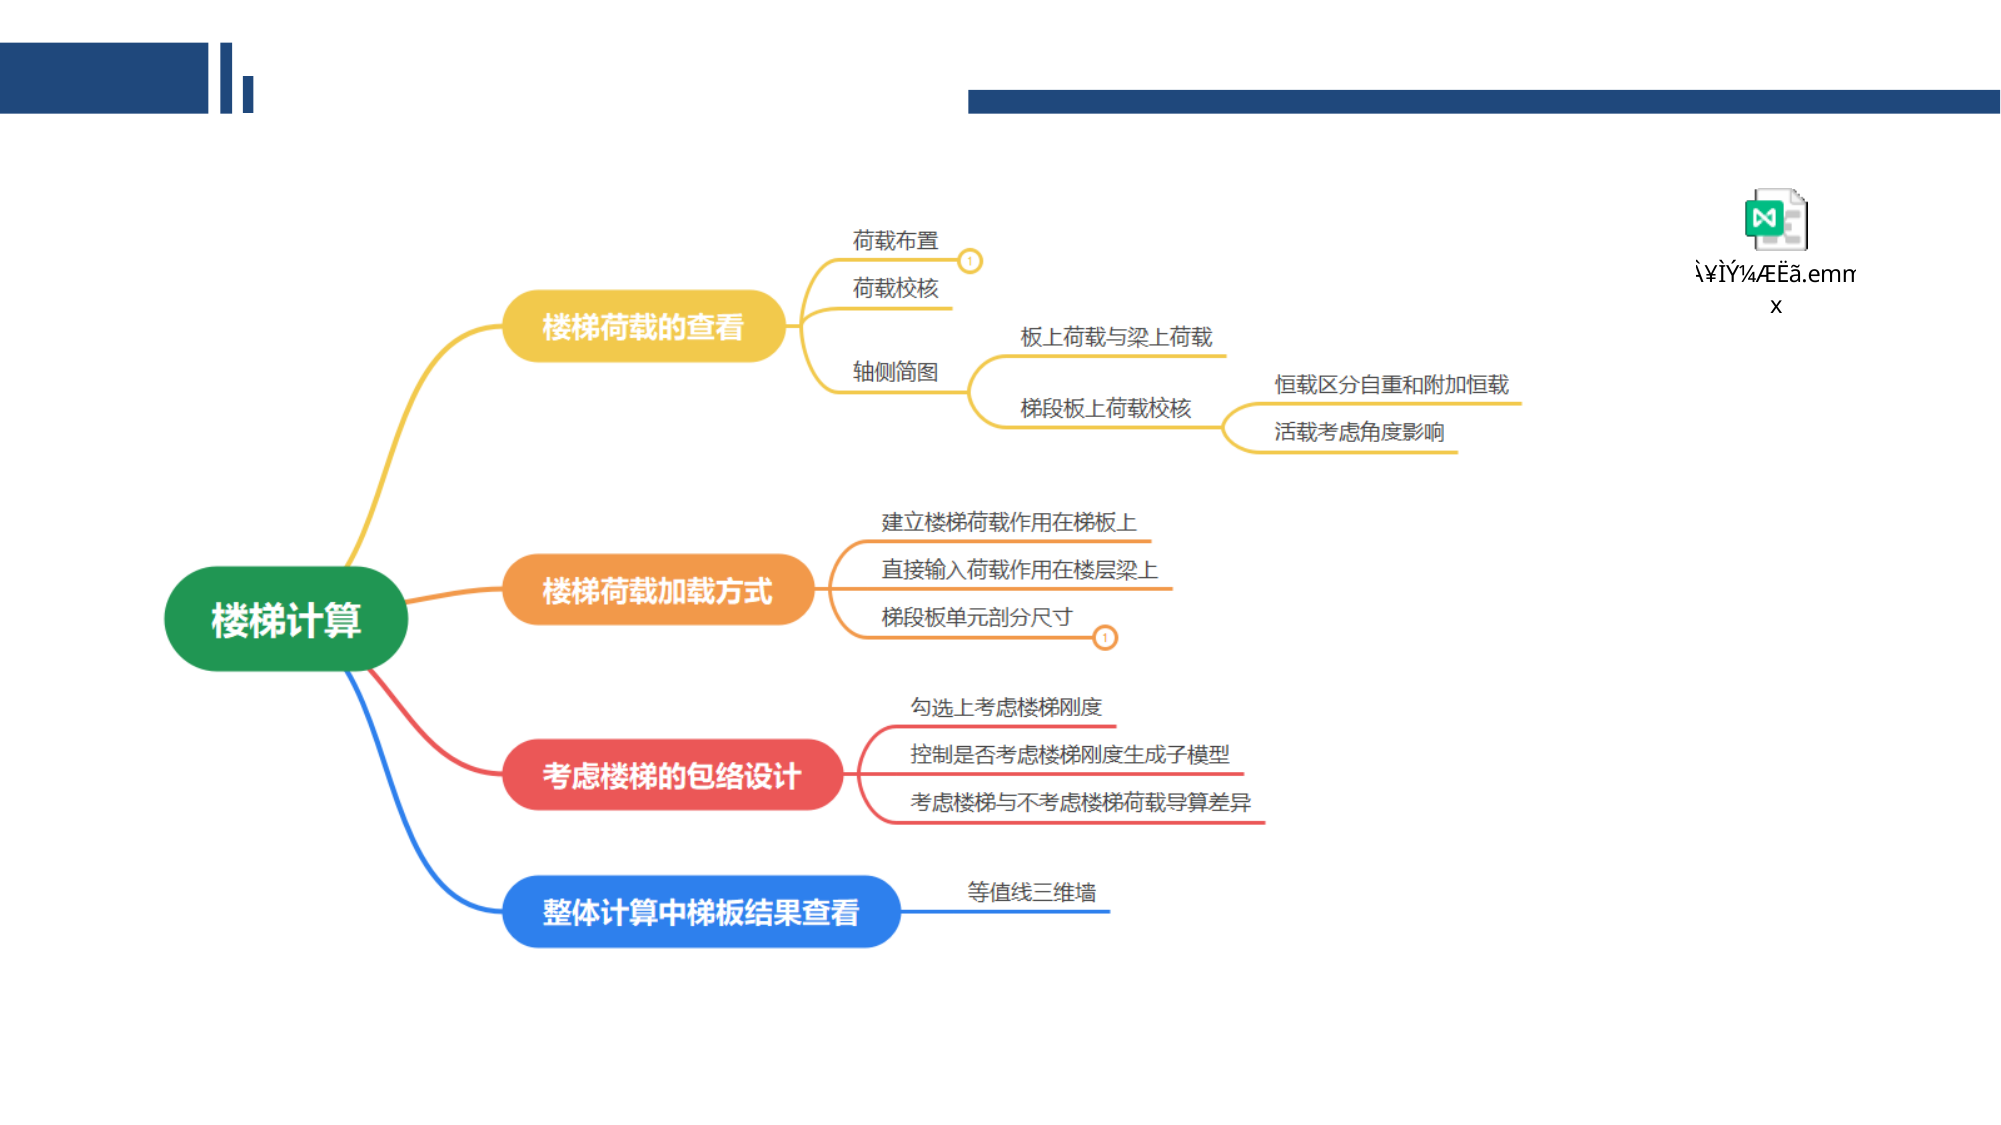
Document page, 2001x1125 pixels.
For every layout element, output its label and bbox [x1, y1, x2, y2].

picture [120, 188, 1594, 1000]
text_box [1696, 188, 1856, 320]
